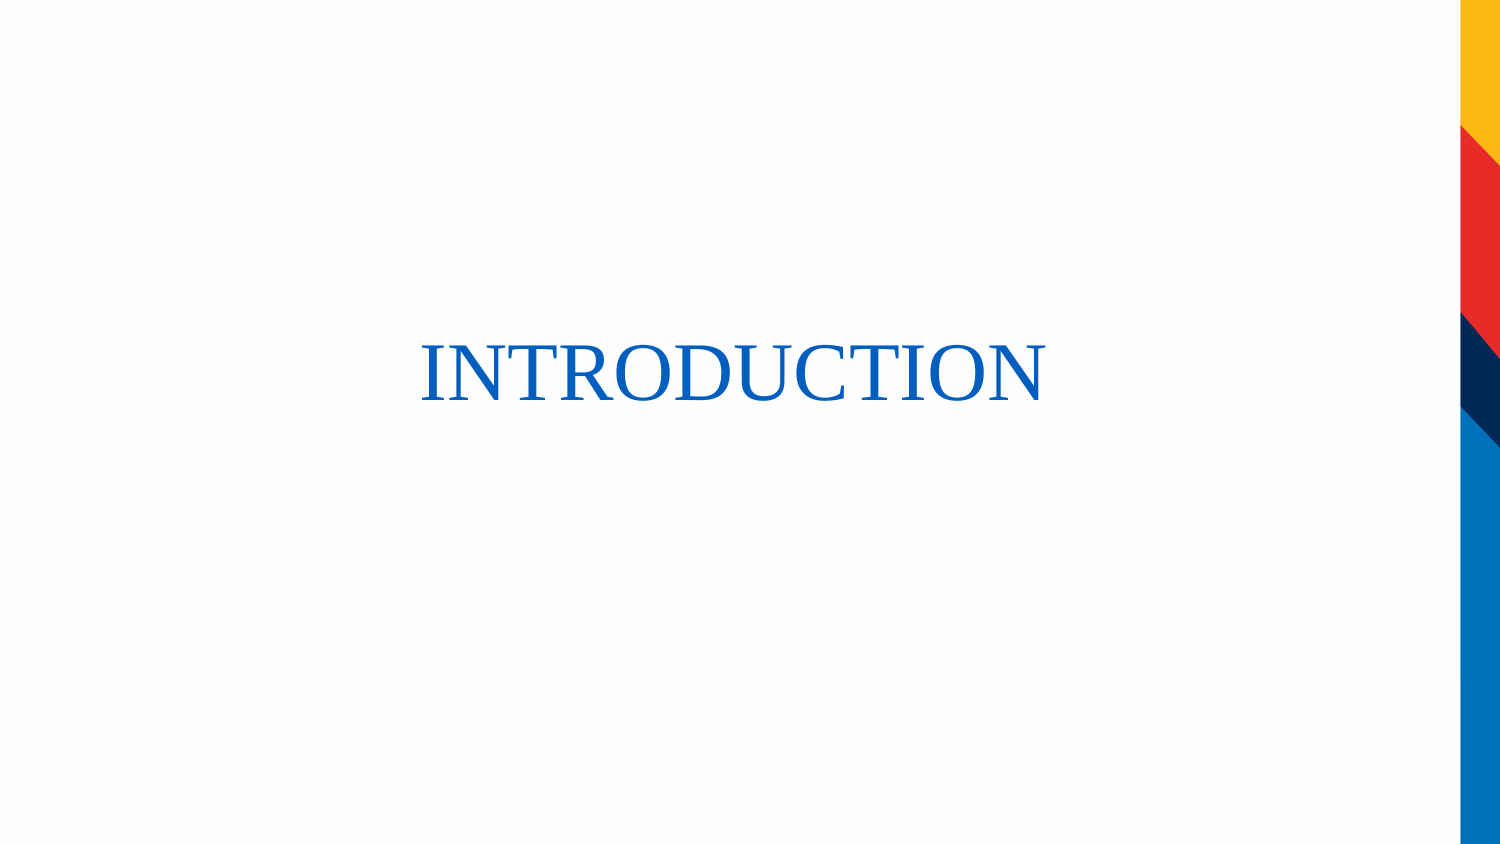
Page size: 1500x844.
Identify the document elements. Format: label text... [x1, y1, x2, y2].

picture [0, 0, 1500, 844]
text_box INTRODUCTION [404, 309, 1115, 425]
